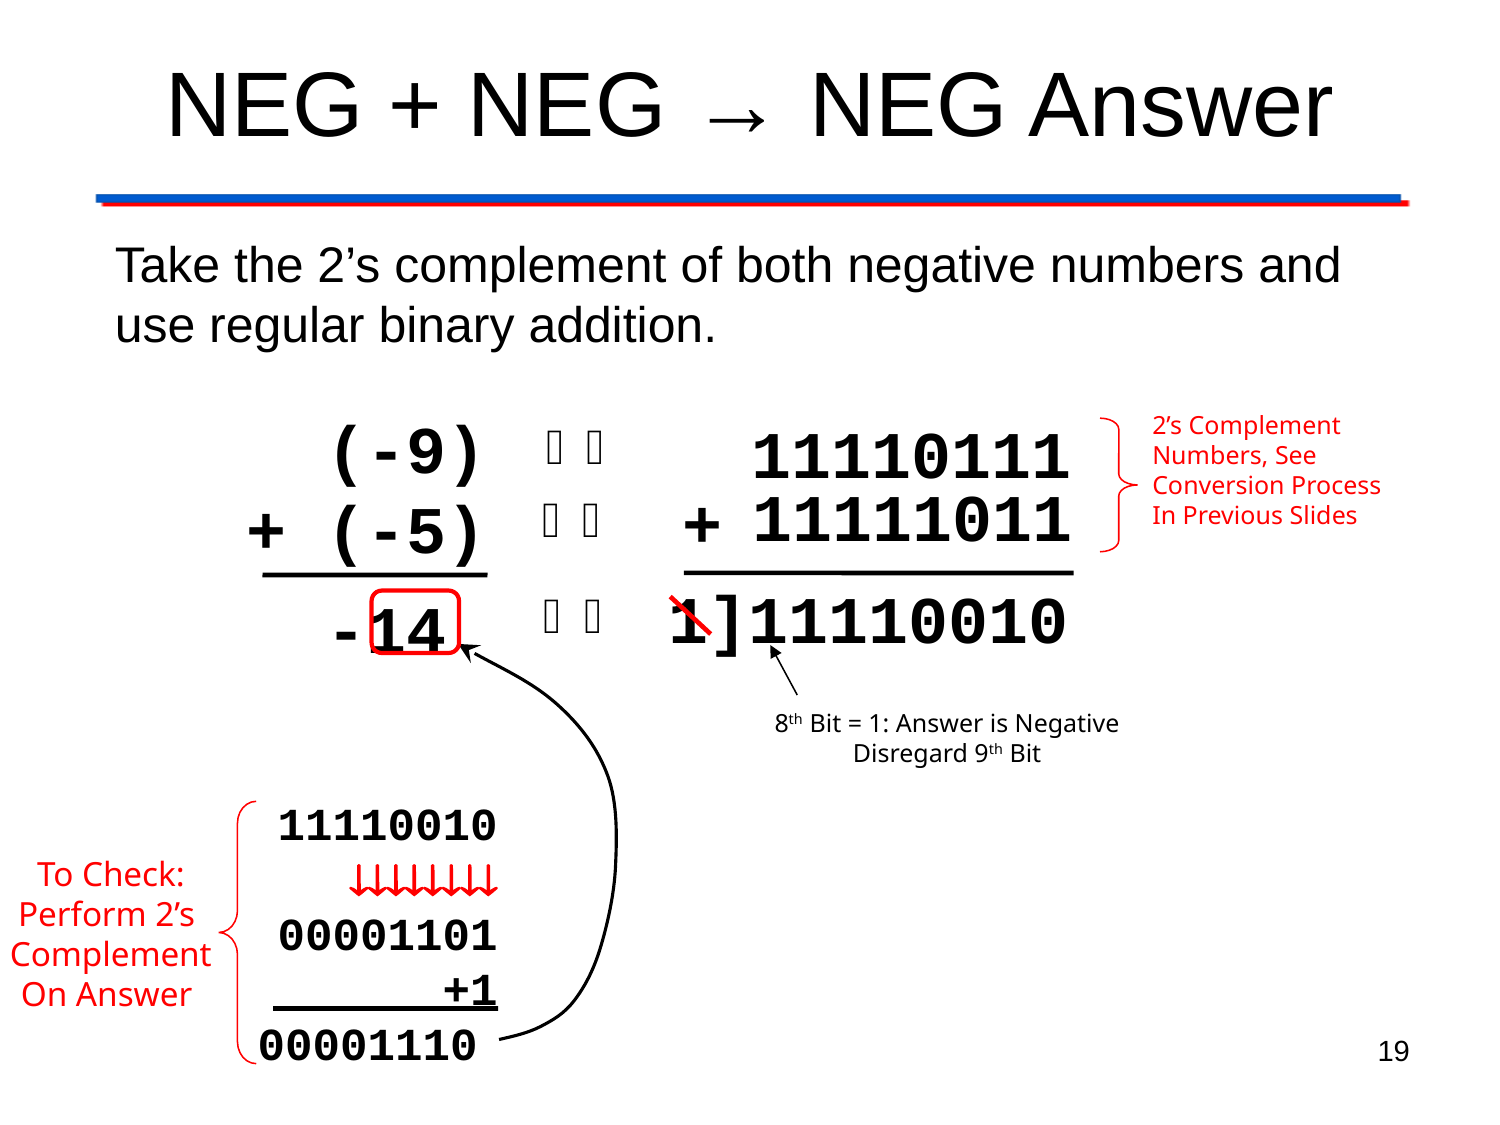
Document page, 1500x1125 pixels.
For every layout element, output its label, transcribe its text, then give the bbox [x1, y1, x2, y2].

text_box  [554, 406, 662, 479]
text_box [649, 473, 1074, 569]
title NEG + NEG → NEG Answer [0, 0, 1500, 200]
slide_number 19 [1074, 1024, 1426, 1103]
text_box  [554, 479, 644, 555]
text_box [1099, 402, 1401, 568]
text_box 11111011 [687, 467, 1088, 563]
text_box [371, 590, 618, 1040]
text_box 11110111 [711, 404, 1087, 467]
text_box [3, 787, 513, 1081]
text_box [194, 399, 549, 678]
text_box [650, 569, 1141, 776]
text_box  [554, 575, 639, 651]
text_box Take the 2’s complement of both negative numbers and use regular binary addition. [99, 224, 1400, 360]
picture [91, 200, 1412, 209]
